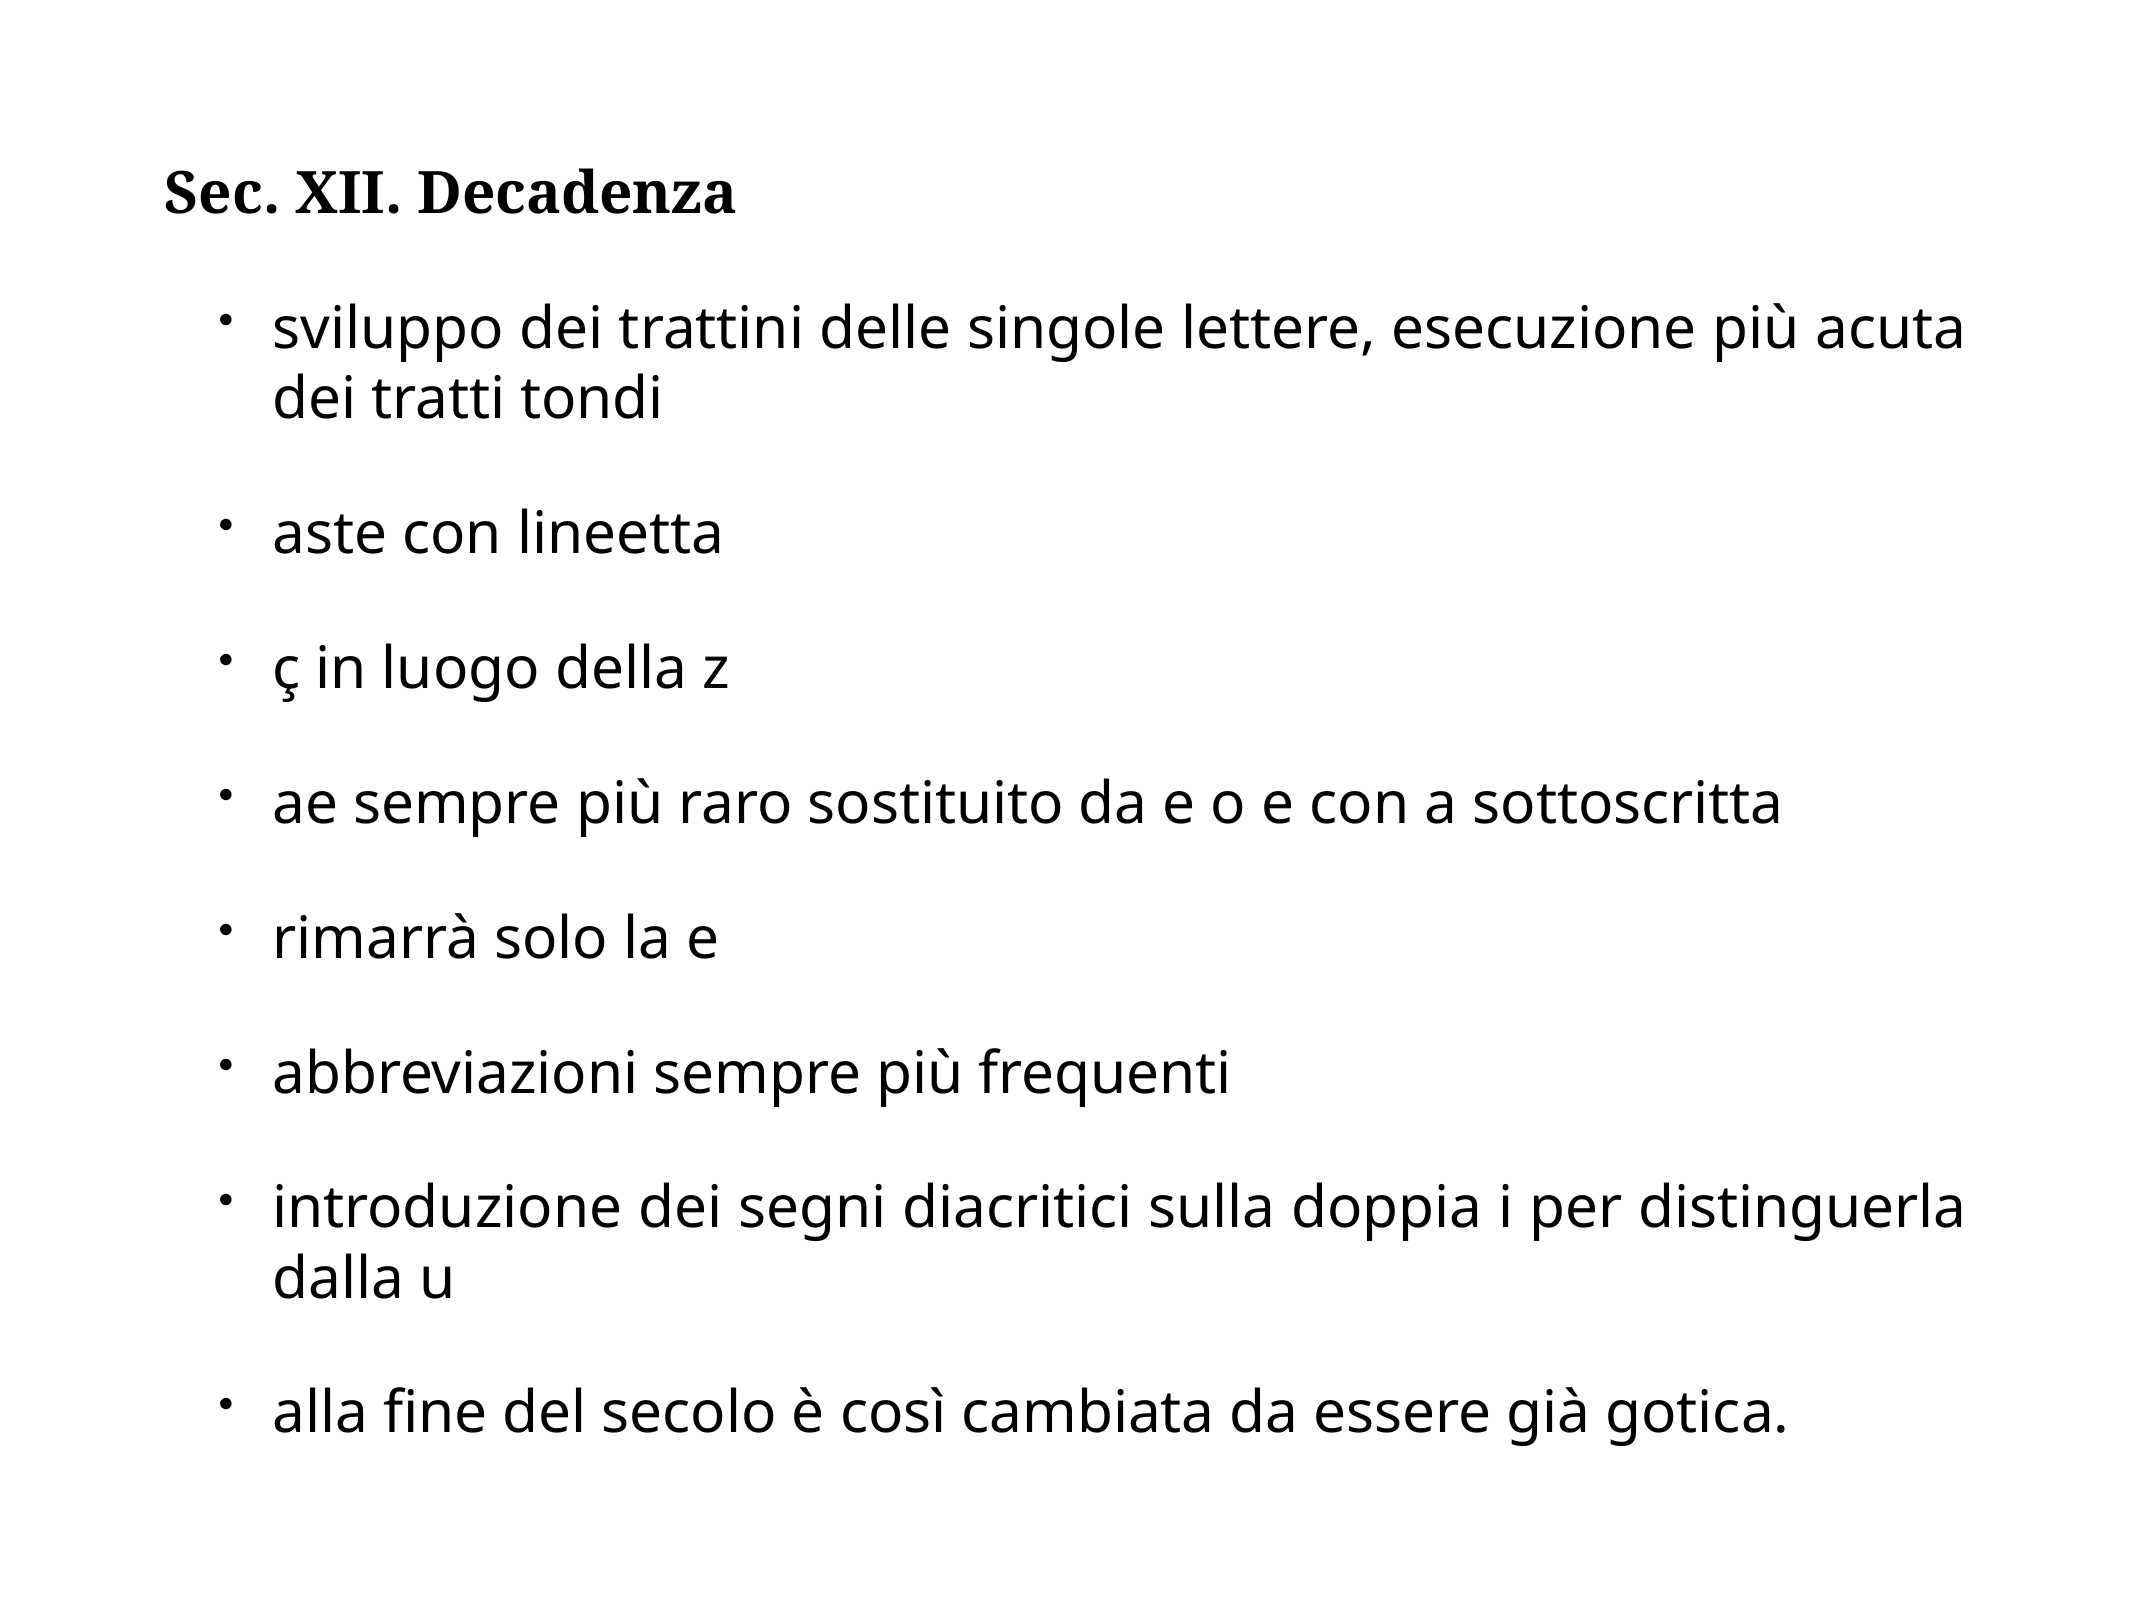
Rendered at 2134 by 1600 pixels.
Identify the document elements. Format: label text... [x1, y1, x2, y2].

list Sec. XII. Decadenza sviluppo dei trattini delle singole lettere, esecuzione più acuta dei tratti tondi aste con lineetta ç in luogo della z ae sempre più raro sostituito da e o e con a sottoscritta rimarrà solo la e abbreviazioni sempre più frequenti introduzione dei segni diacritici sulla doppia i per distinguerla dalla u alla fine del secolo è così cambiata da essere già gotica. [155, 207, 1978, 1393]
